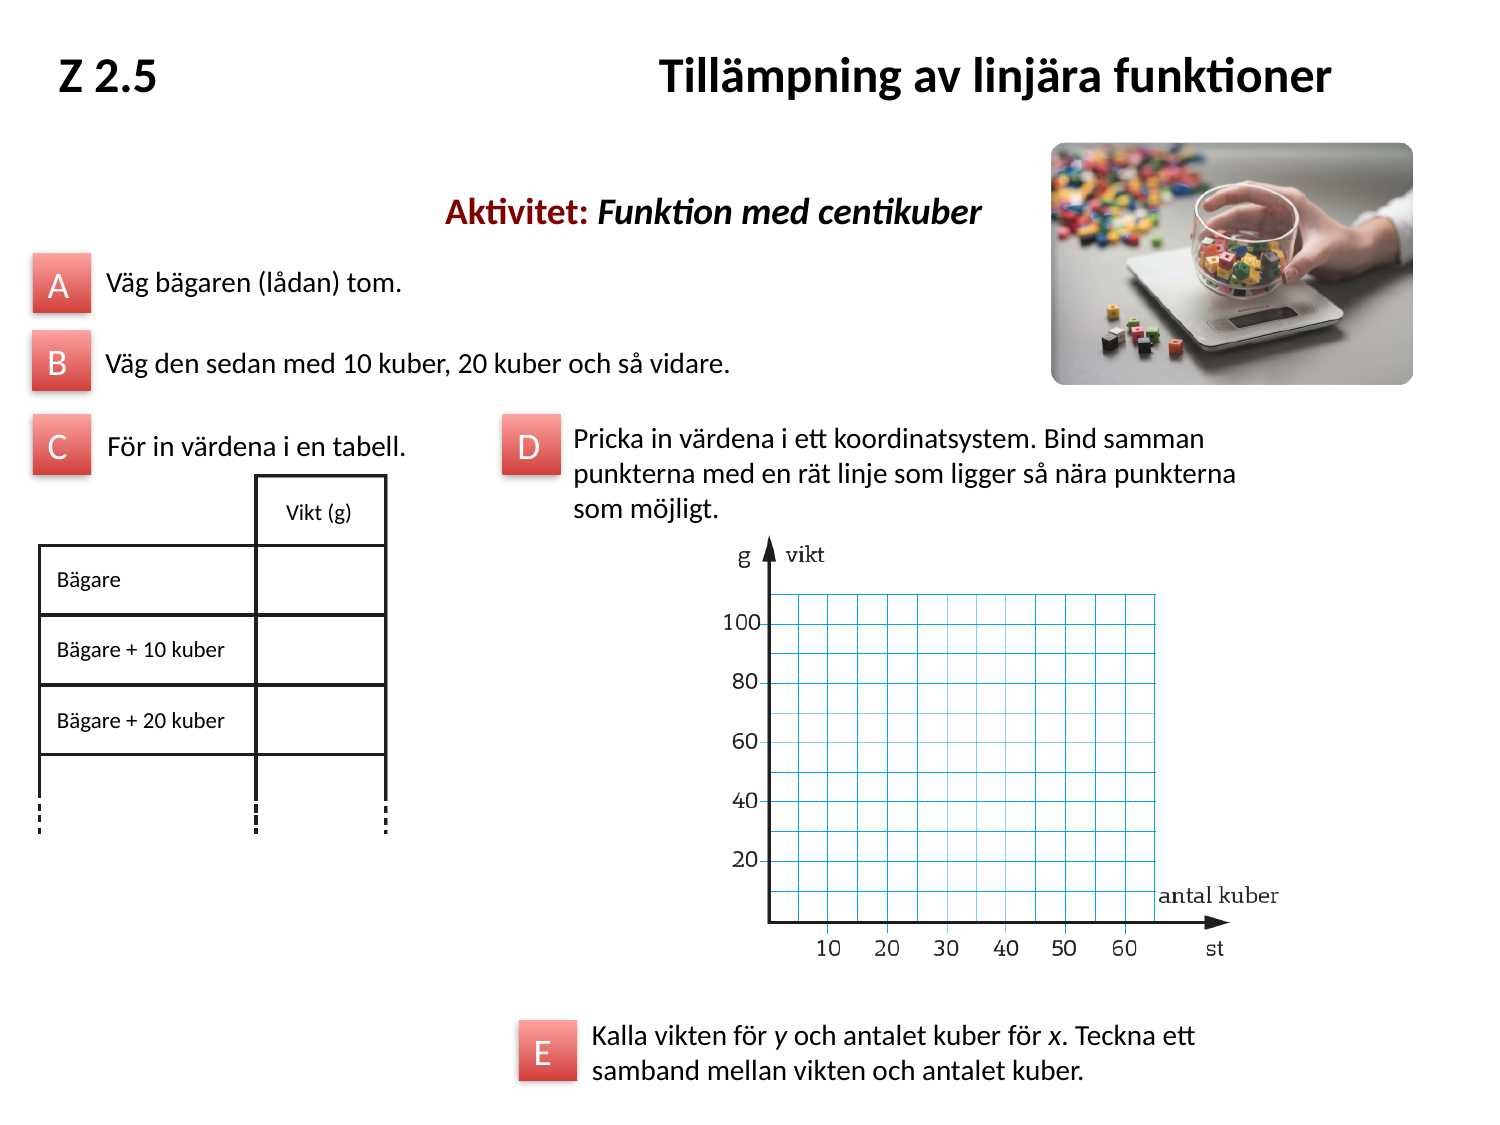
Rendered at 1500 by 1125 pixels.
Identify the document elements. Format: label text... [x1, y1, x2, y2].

text_box Väg bägaren (lådan) tom. [91, 256, 421, 306]
text_box Pricka in värdena i ett koordinatsystem. Bind samman punkterna med en rät linje som ligger så nära punkterna som möjligt. [558, 412, 1261, 567]
text_box För in värdena i en tabell. [92, 419, 435, 470]
text_box C [32, 414, 92, 451]
text_box Väg den sedan med 10 kuber, 20 kuber och så vidare. [90, 336, 421, 387]
text_box Kalla vikten för y och antalet kuber för x. Teckna ett samband mellan vikten och antalet kuber. [577, 1008, 1280, 1121]
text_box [28, 452, 398, 847]
text_box B [32, 330, 91, 391]
text_box Z 2.5 Tillämpning av linjära funktioner [44, 34, 1474, 110]
text_box A [32, 253, 92, 313]
text_box D [502, 414, 558, 475]
text_box E [518, 1020, 577, 1081]
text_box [426, 137, 1418, 388]
picture [724, 533, 1280, 966]
